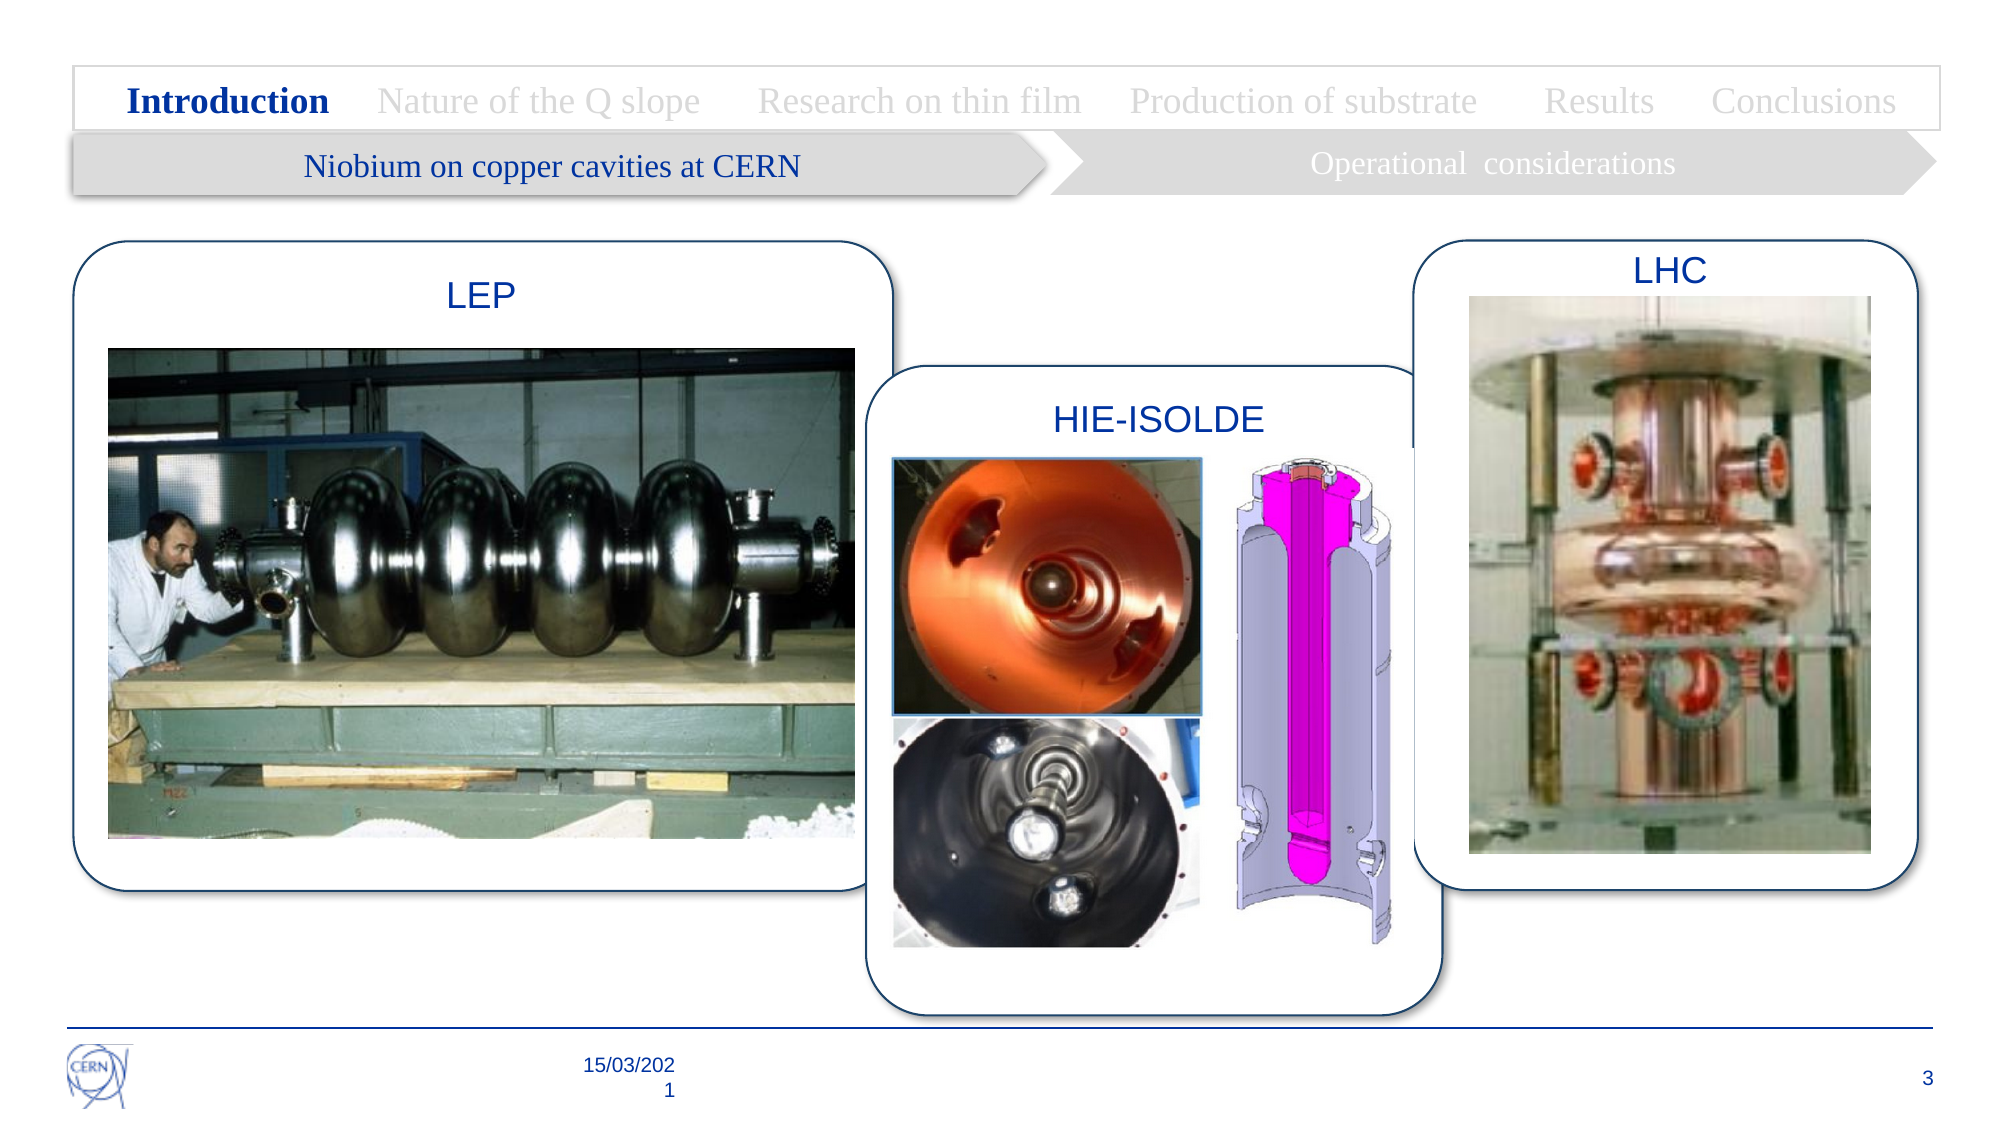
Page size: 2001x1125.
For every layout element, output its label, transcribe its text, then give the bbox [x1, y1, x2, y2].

text_box Niobium on copper cavities at CERN [73, 134, 1048, 195]
text_box HIE-ISOLDE [1030, 387, 1288, 447]
text_box Operational considerations [1047, 131, 1939, 196]
picture [108, 348, 855, 839]
picture [1469, 296, 1871, 854]
slide_number 3 [1822, 1047, 1934, 1108]
text_box [865, 364, 1444, 1017]
text_box [72, 240, 895, 892]
text_box LHC [1551, 238, 1790, 296]
text_box Introduction Nature of the Q slope Research on thin film Production of substrate Results Conclusions [72, 65, 1941, 131]
picture [881, 448, 1414, 955]
text_box [1412, 239, 1919, 892]
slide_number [571, 1046, 676, 1107]
text_box LEP [362, 264, 601, 324]
